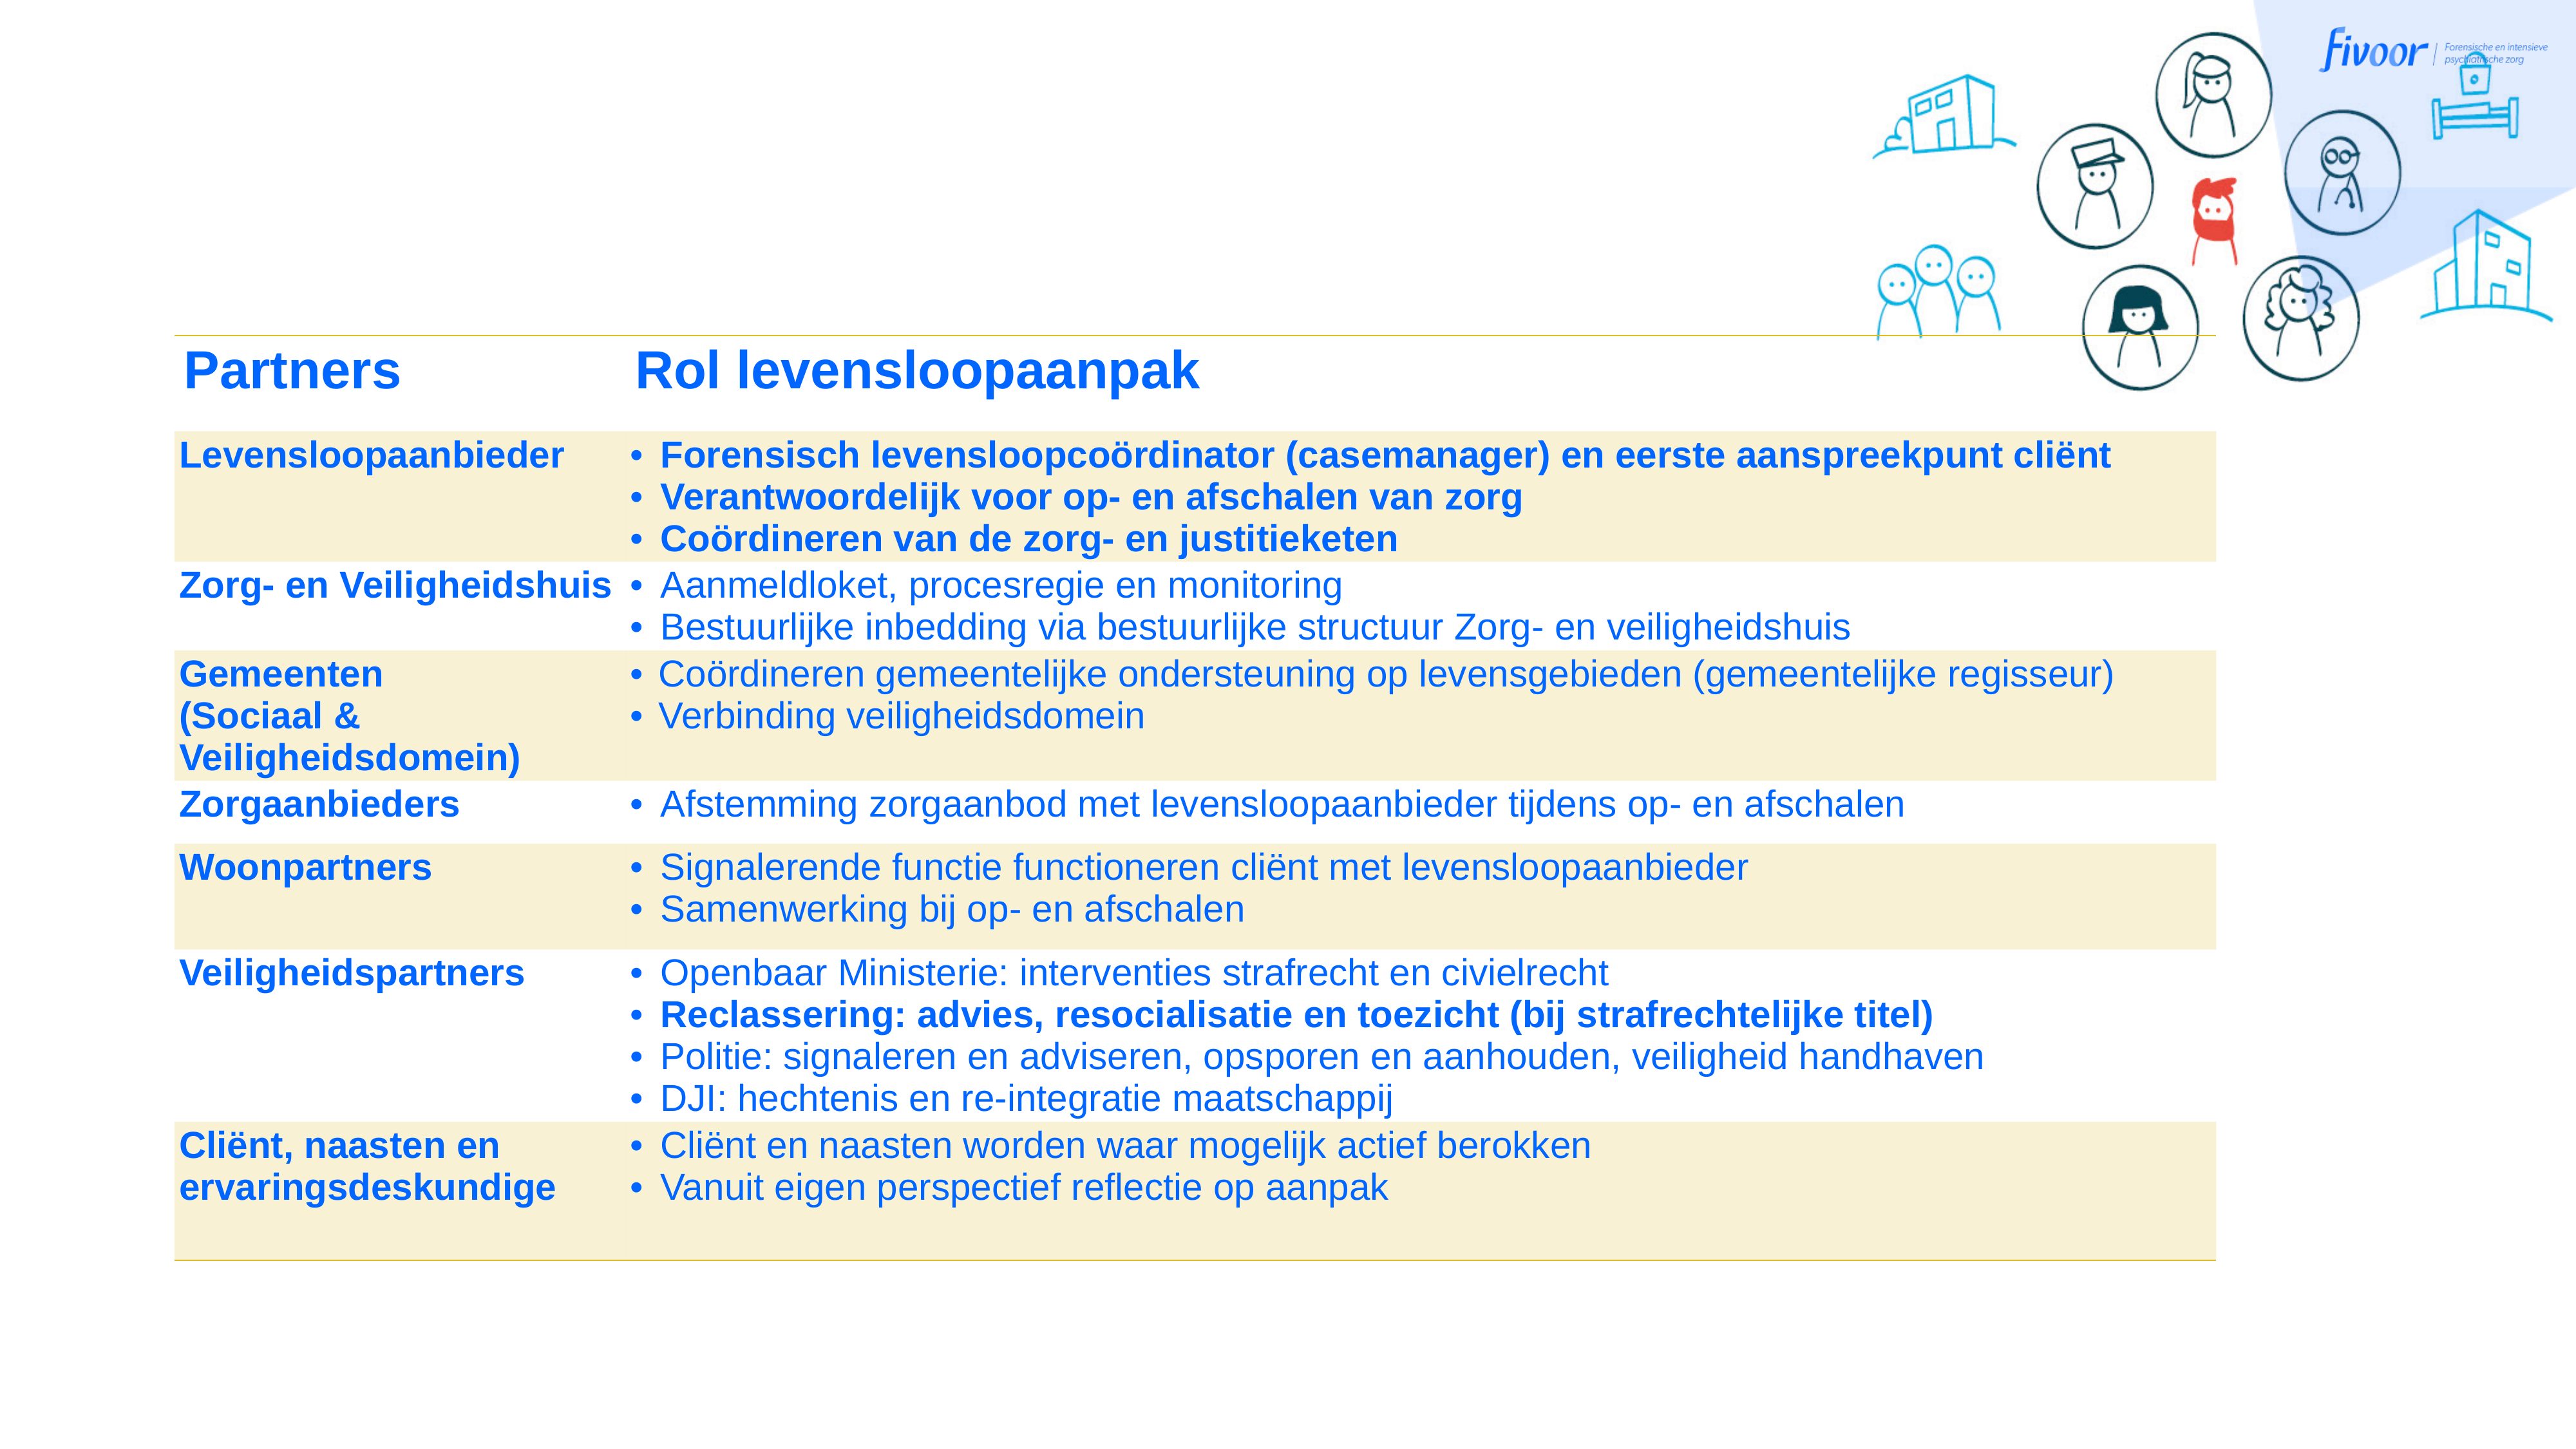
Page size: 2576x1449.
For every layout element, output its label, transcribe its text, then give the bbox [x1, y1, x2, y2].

table_cell Veiligheidspartners [175, 949, 625, 1122]
table_cell Openbaar Ministerie: interventies strafrecht en civielrecht Reclassering: advies, resocialisatie en toezicht (bij strafrechtelijke titel) Politie: signaleren en adviseren, opsporen en aanhouden, veiligheid handhaven DJI: hechtenis en re-integratie maatschappij [625, 949, 2216, 1122]
table_cell Aanmeldloket, procesregie en monitoring Bestuurlijke inbedding via bestuurlijke structuur Zorg- en veiligheidshuis [625, 562, 2216, 650]
table_cell Afstemming zorgaanbod met levensloopaanbieder tijdens op- en afschalen [625, 781, 2216, 844]
table_cell Levensloopaanbieder [175, 431, 625, 562]
table_cell Gemeenten (Sociaal & Veiligheidsdomein) [175, 650, 625, 781]
table_cell Forensisch levensloopcoördinator (casemanager) en eerste aanspreekpunt cliënt Verantwoordelijk voor op- en afschalen van zorg Coördineren van de zorg- en justitieketen [625, 431, 2216, 562]
table_cell Zorg- en Veiligheidshuis [175, 562, 625, 650]
table_cell Cliënt, naasten en ervaringsdeskundige [175, 1122, 625, 1260]
table_header Rol levensloopaanpak [625, 336, 2216, 431]
table_header Partners [175, 336, 625, 431]
table_cell Cliënt en naasten worden waar mogelijk actief berokken Vanuit eigen perspectief reflectie op aanpak [625, 1122, 2216, 1260]
table_cell Signalerende functie functioneren cliënt met levensloopaanbieder Samenwerking bij op- en afschalen [625, 844, 2216, 949]
table_cell Woonpartners [175, 844, 625, 949]
table_cell Coördineren gemeentelijke ondersteuning op levensgebieden (gemeentelijke regisseur) Verbinding veiligheidsdomein [625, 650, 2216, 781]
table_cell Zorgaanbieders [175, 781, 625, 844]
picture [1867, 0, 2576, 399]
